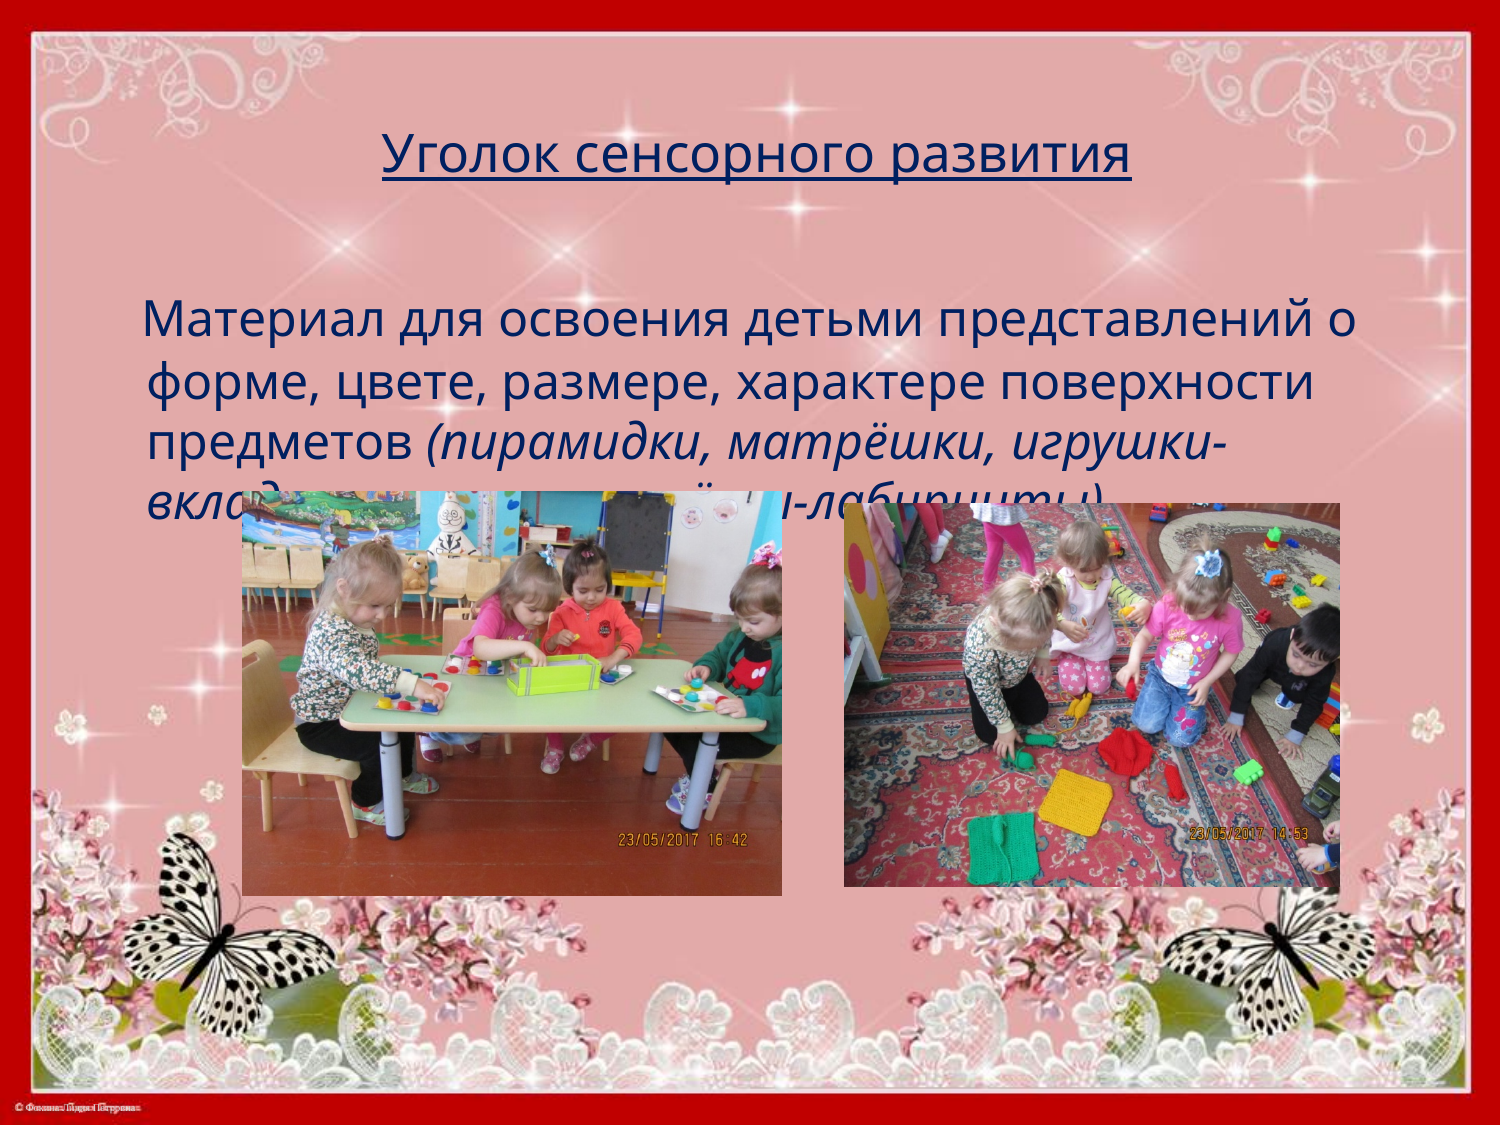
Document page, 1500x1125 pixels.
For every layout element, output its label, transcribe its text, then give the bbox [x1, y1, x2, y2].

picture [0, 0, 1500, 1125]
list Материал для освоения детьми представлений о форме, цвете, размере, характере поверхности предметов (пирамидки, матрёшки, игрушки-вкладыши, мозаики, счёты-лабиринты). [75, 262, 1425, 1005]
title Уголок сенсорного развития [82, 46, 1432, 256]
